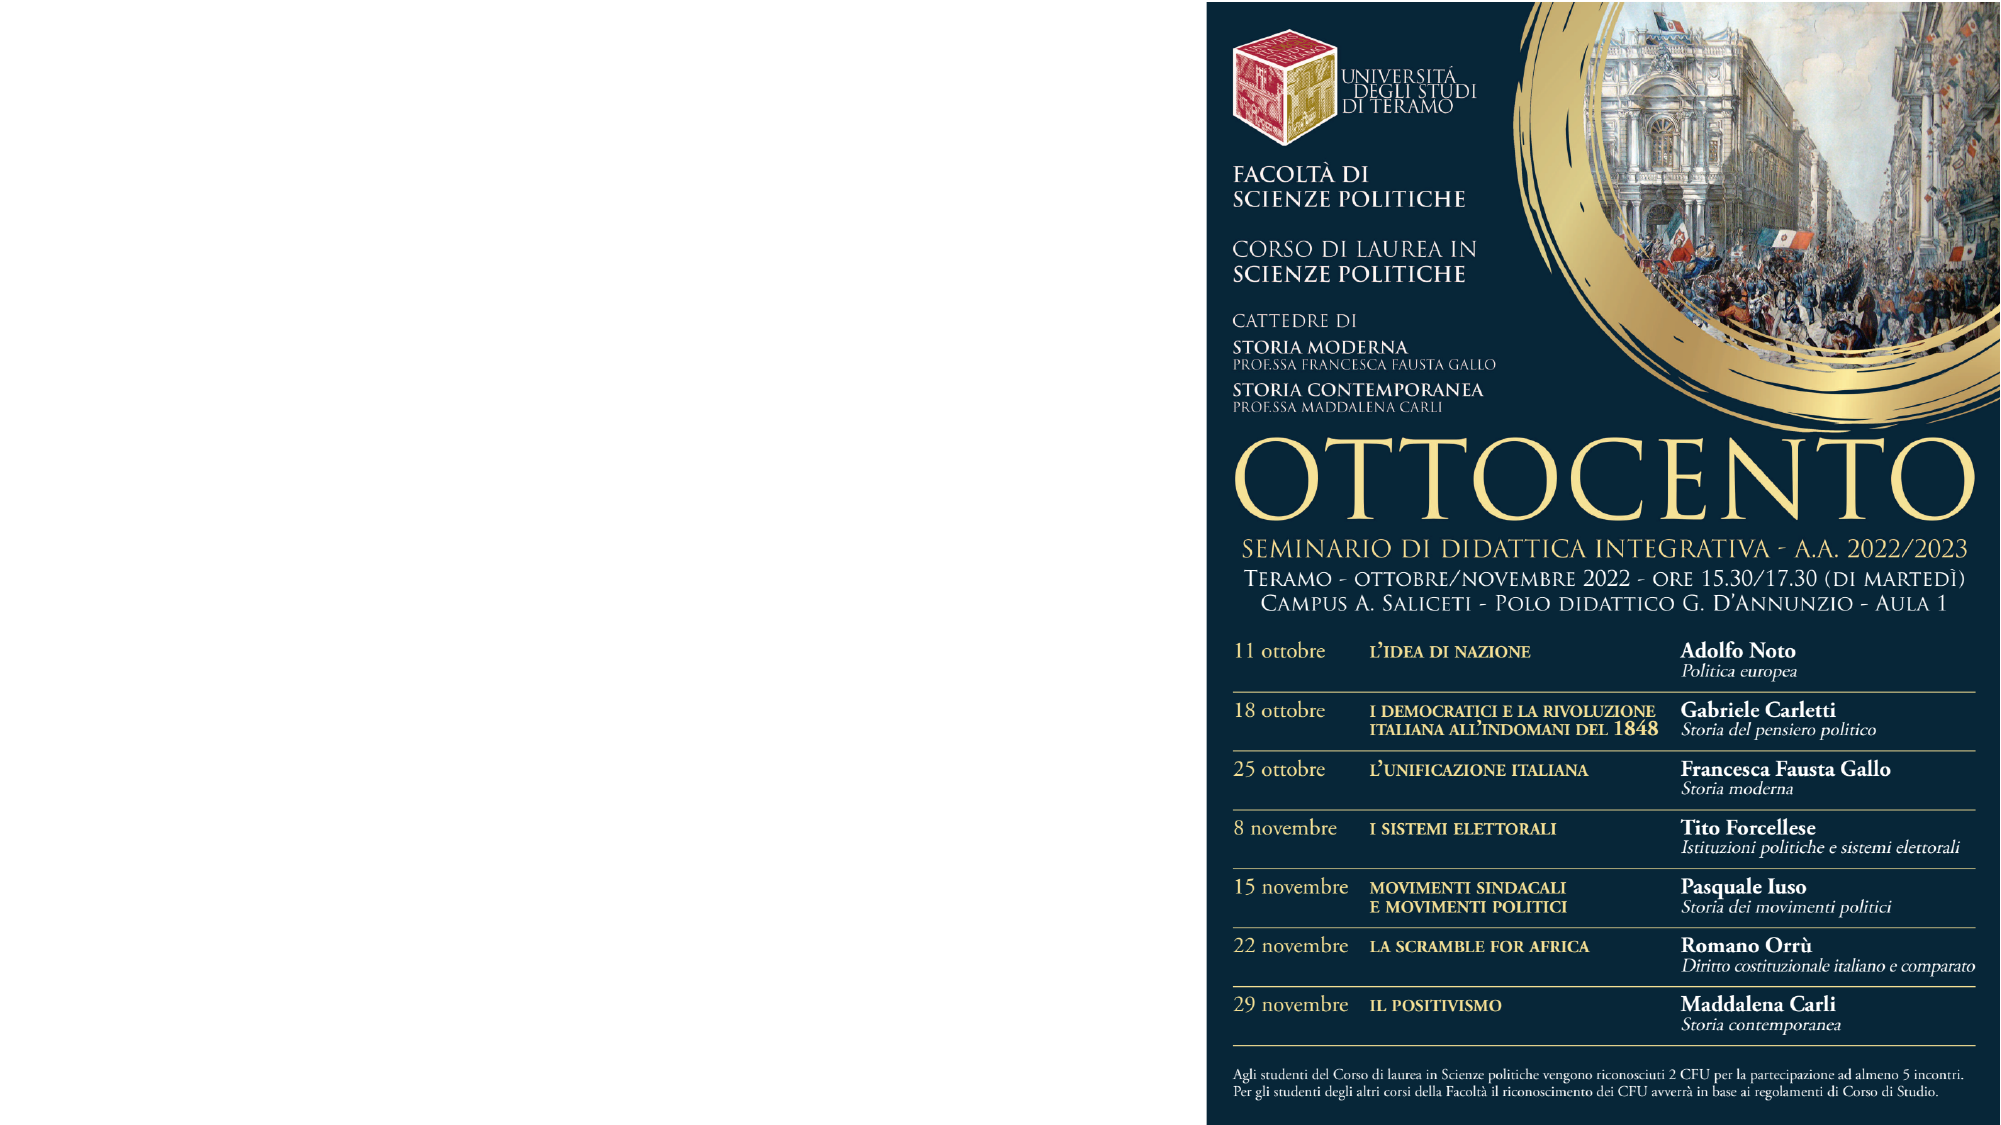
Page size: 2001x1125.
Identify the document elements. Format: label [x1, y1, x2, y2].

list [1206, 2, 2000, 1125]
